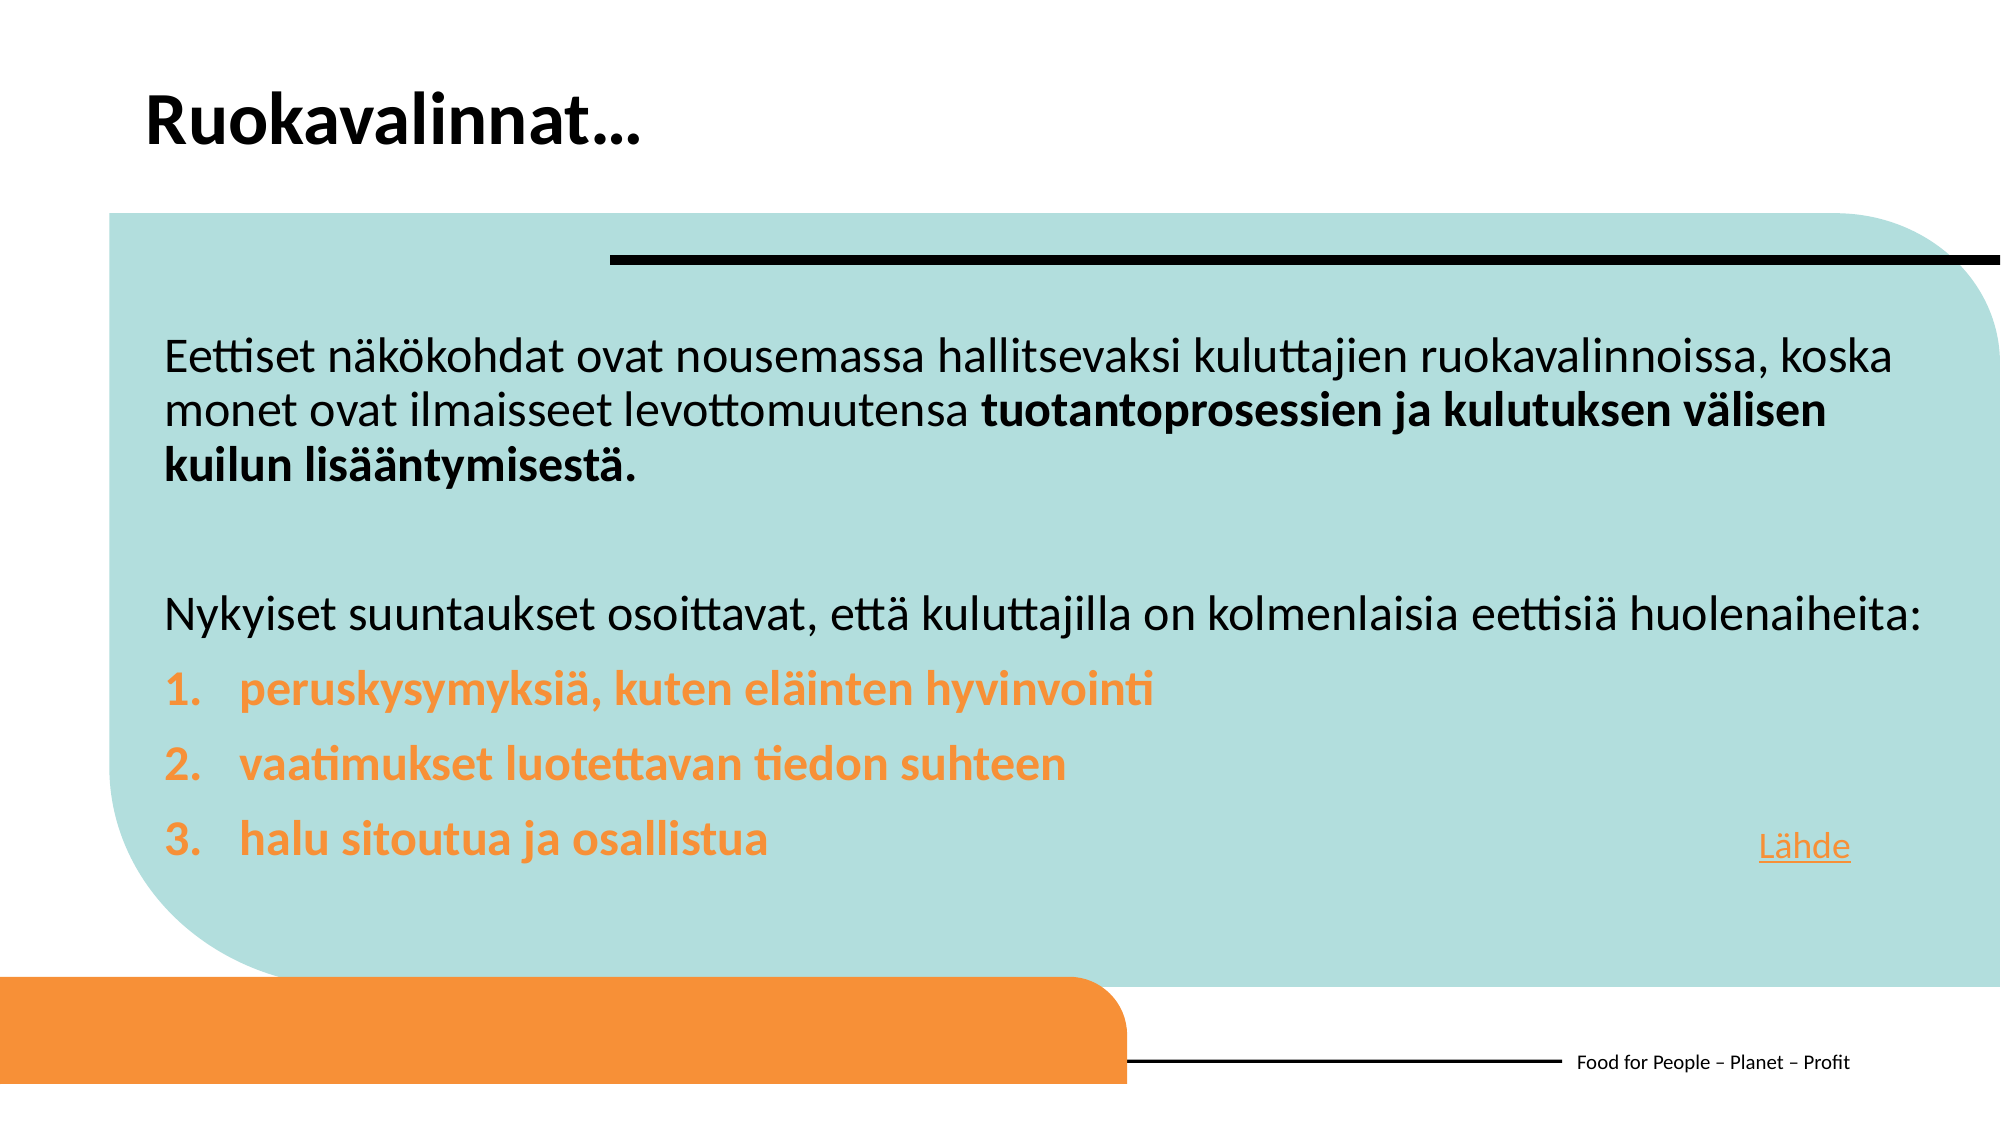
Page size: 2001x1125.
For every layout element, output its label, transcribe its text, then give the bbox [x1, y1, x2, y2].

text_box Lähde [1744, 813, 1892, 873]
list Eettiset näkökohdat ovat nousemassa hallitsevaksi kuluttajien ruokavalinnoissa, koska monet ovat ilmaisseet levottomuutensa tuotantoprosessien ja kulutuksen välisen kuilun lisääntymisestä. Nykyiset suuntaukset osoittavat, että kuluttajilla on kolmenlaisia ​​eettisiä huolenaiheita: peruskysymyksiä, kuten eläinten hyvinvointi vaatimukset luotettavan tiedon suhteen halu sitoutua ja osallistua [150, 322, 1962, 887]
list Ruokavalinnat… [130, 72, 1869, 205]
